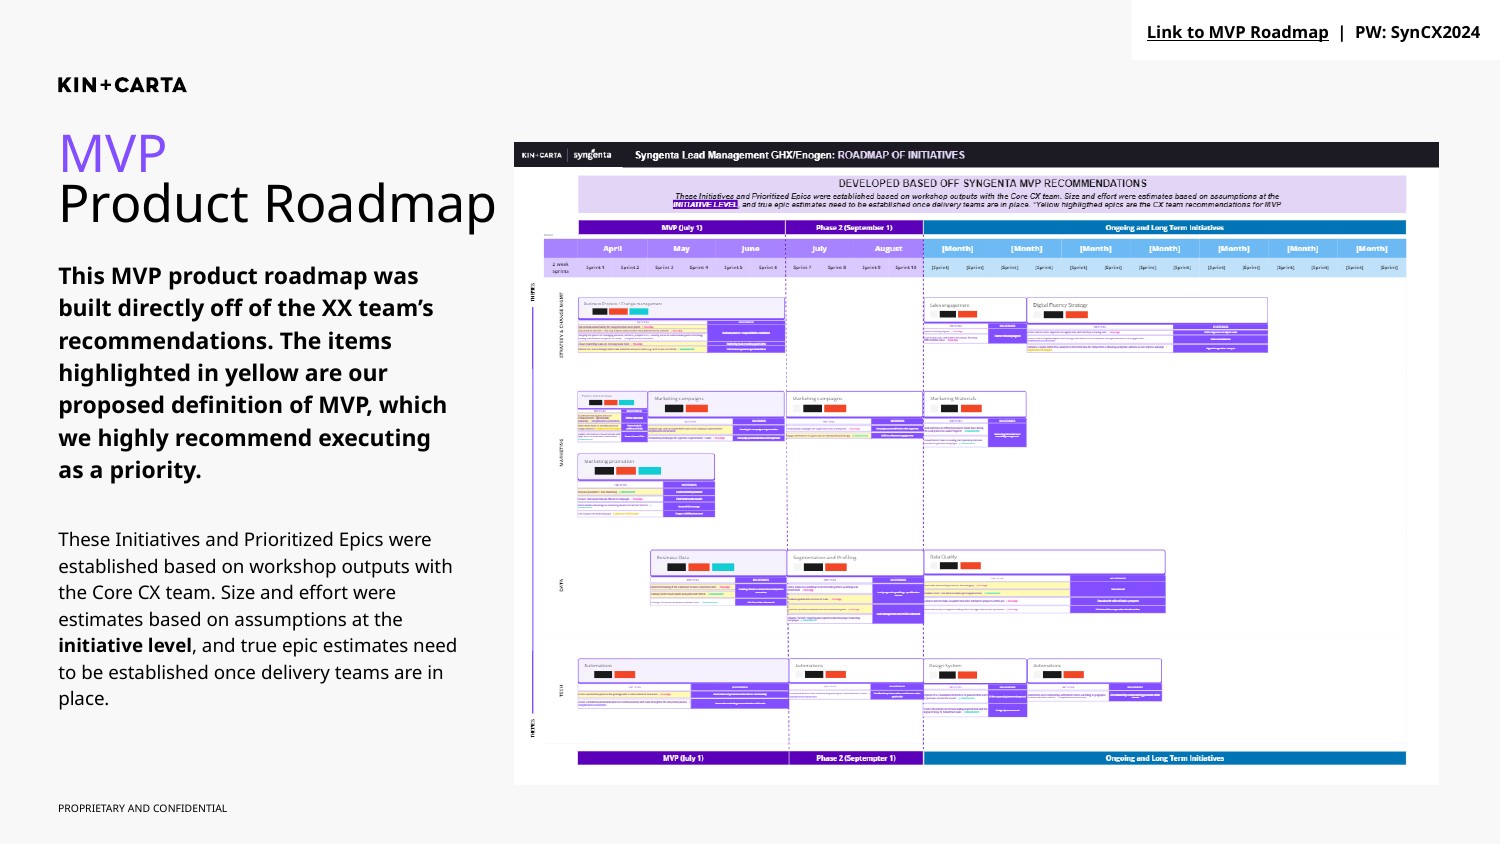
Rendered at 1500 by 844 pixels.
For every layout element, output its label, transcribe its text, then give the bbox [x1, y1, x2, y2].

text_box Link to MVP Roadmap | PW: SynCX2024 [1131, 0, 1500, 60]
subtitle This MVP product roadmap was built directly off of the XX team’s recommendations. The items highlighted in yellow are our proposed definition of MVP, which we highly recommend executing as a priority. [58, 256, 460, 448]
title MVP Product Roadmap [58, 108, 528, 263]
picture [513, 142, 1439, 785]
list These Initiatives and Prioritized Epics were established based on workshop outputs with the Core CX team. Size and effort were estimates based on assumptions at the initiative level, and true epic estimates need to be established once delivery teams are in place. [58, 523, 474, 726]
